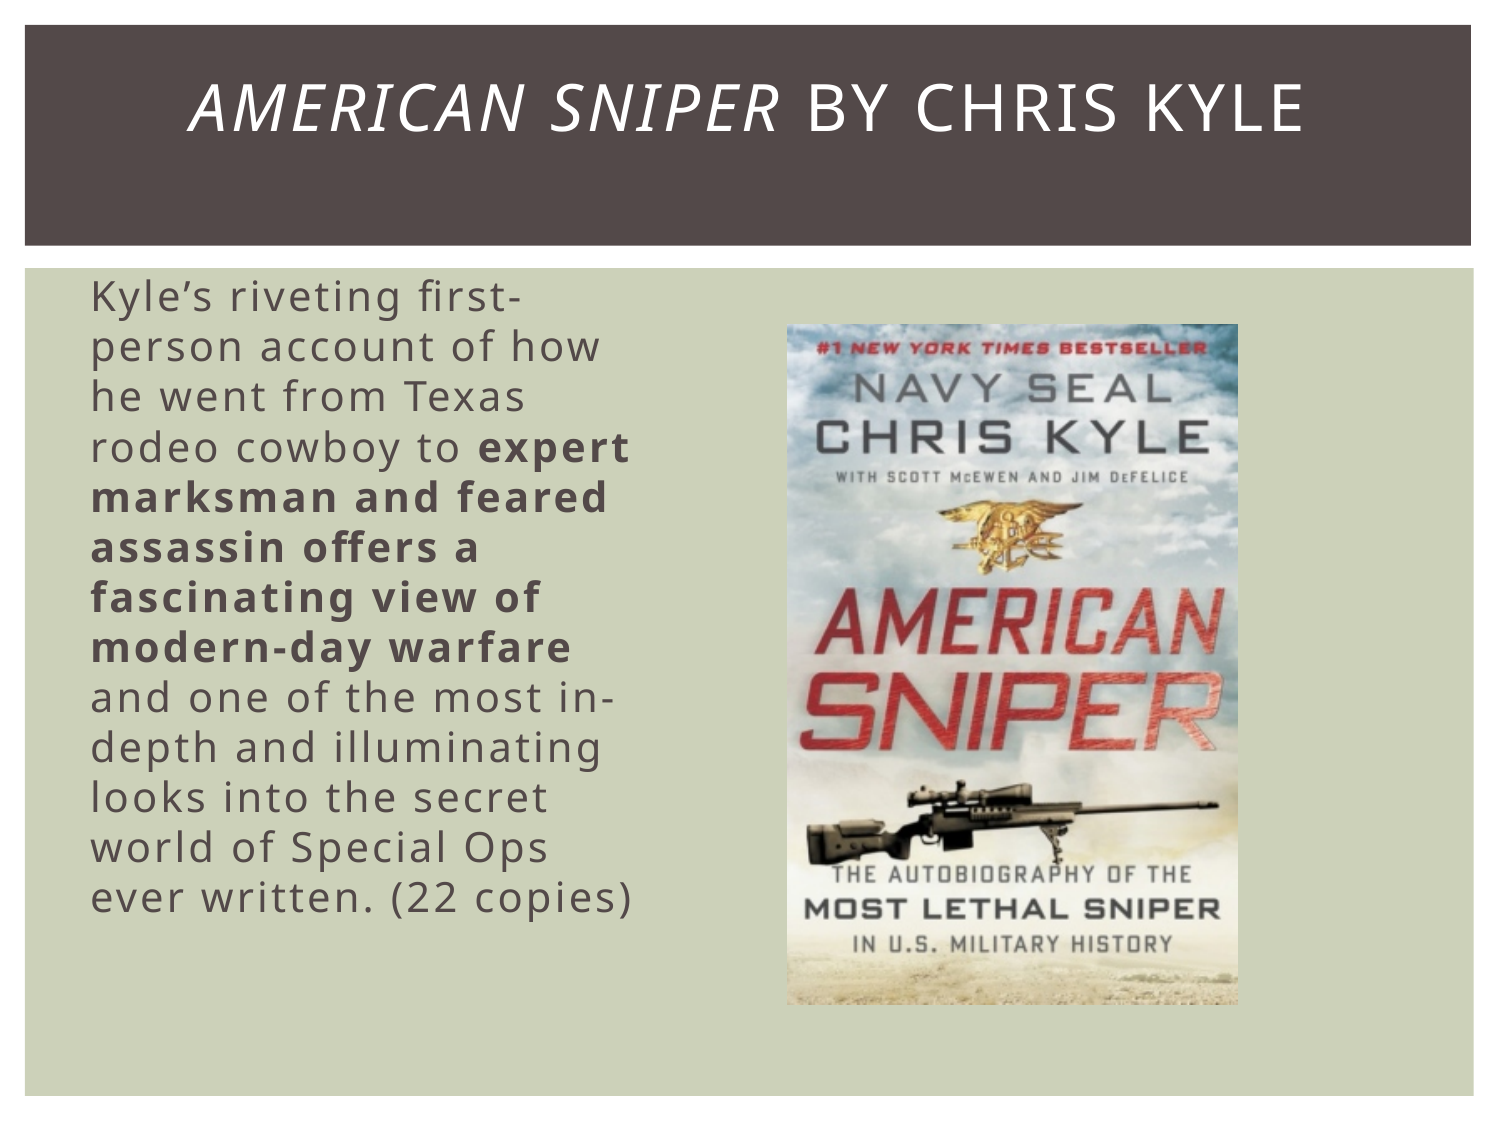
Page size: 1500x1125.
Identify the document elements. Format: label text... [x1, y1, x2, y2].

list Kyle’s riveting first-person account of how he went from Texas rodeo cowboy to expert marksman and feared assassin offers a fascinating view of modern-day warfare and one of the most in-depth and illuminating looks into the secret world of Special Ops ever written. (22 copies) [75, 262, 663, 1005]
picture [787, 324, 1238, 1006]
title American Sniper by Chris Kyle [62, 58, 1438, 232]
